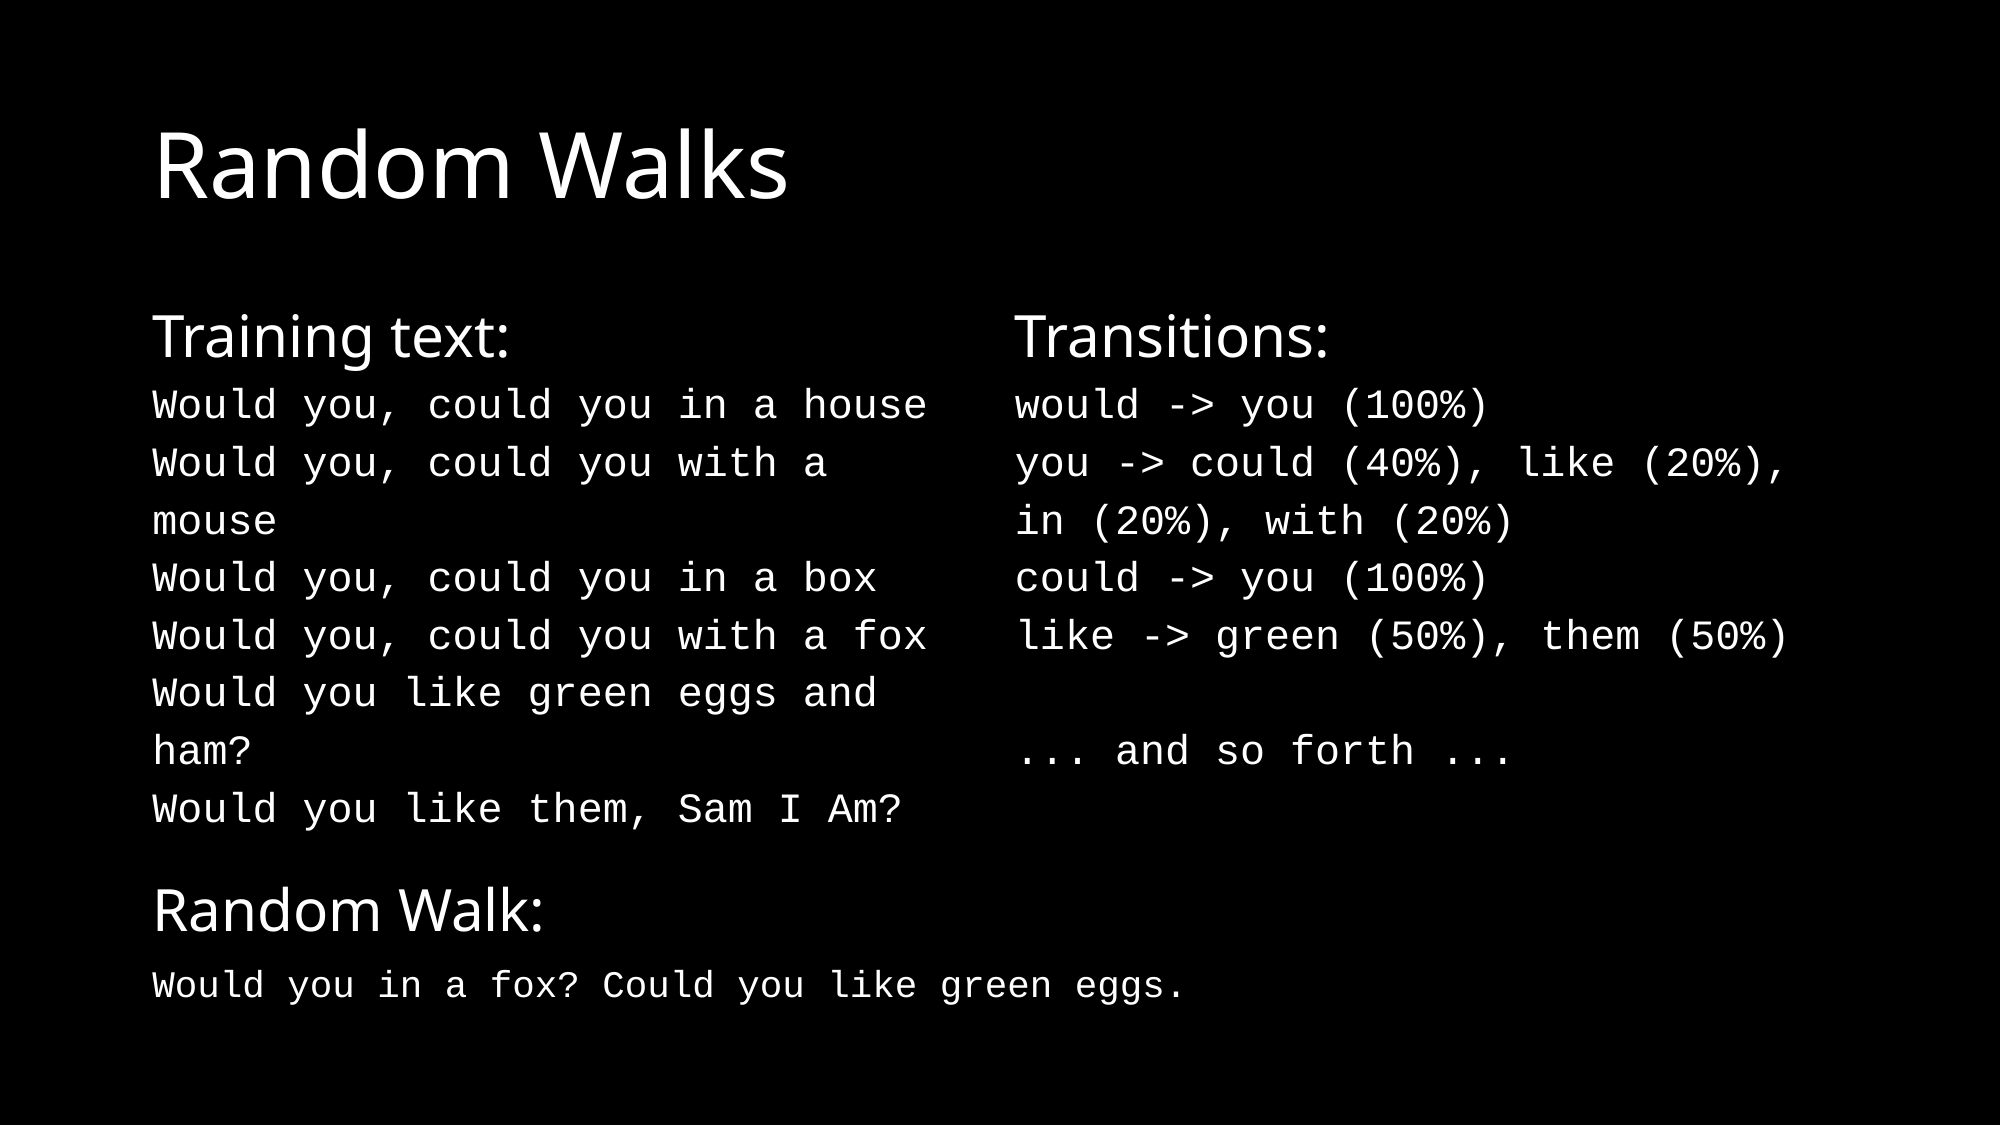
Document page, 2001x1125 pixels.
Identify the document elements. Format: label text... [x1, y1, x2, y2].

text_box Random Walk: Would you in a fox? Could you like green eggs. [137, 873, 1863, 1039]
title Random Walks [137, 59, 1863, 278]
list Training text: Would you, could you in a house Would you, could you with a mouse Would you, could you in a box Would you, could you with a fox Would you like green eggs and ham? Would you like them, Sam I Am? [137, 299, 985, 873]
text_box Transitions: would -> you (100%) you -> could (40%), like (20%), in (20%), with (20%) could -> you (100%) like -> green (50%), them (50%) ... and so forth ... [999, 299, 1848, 873]
